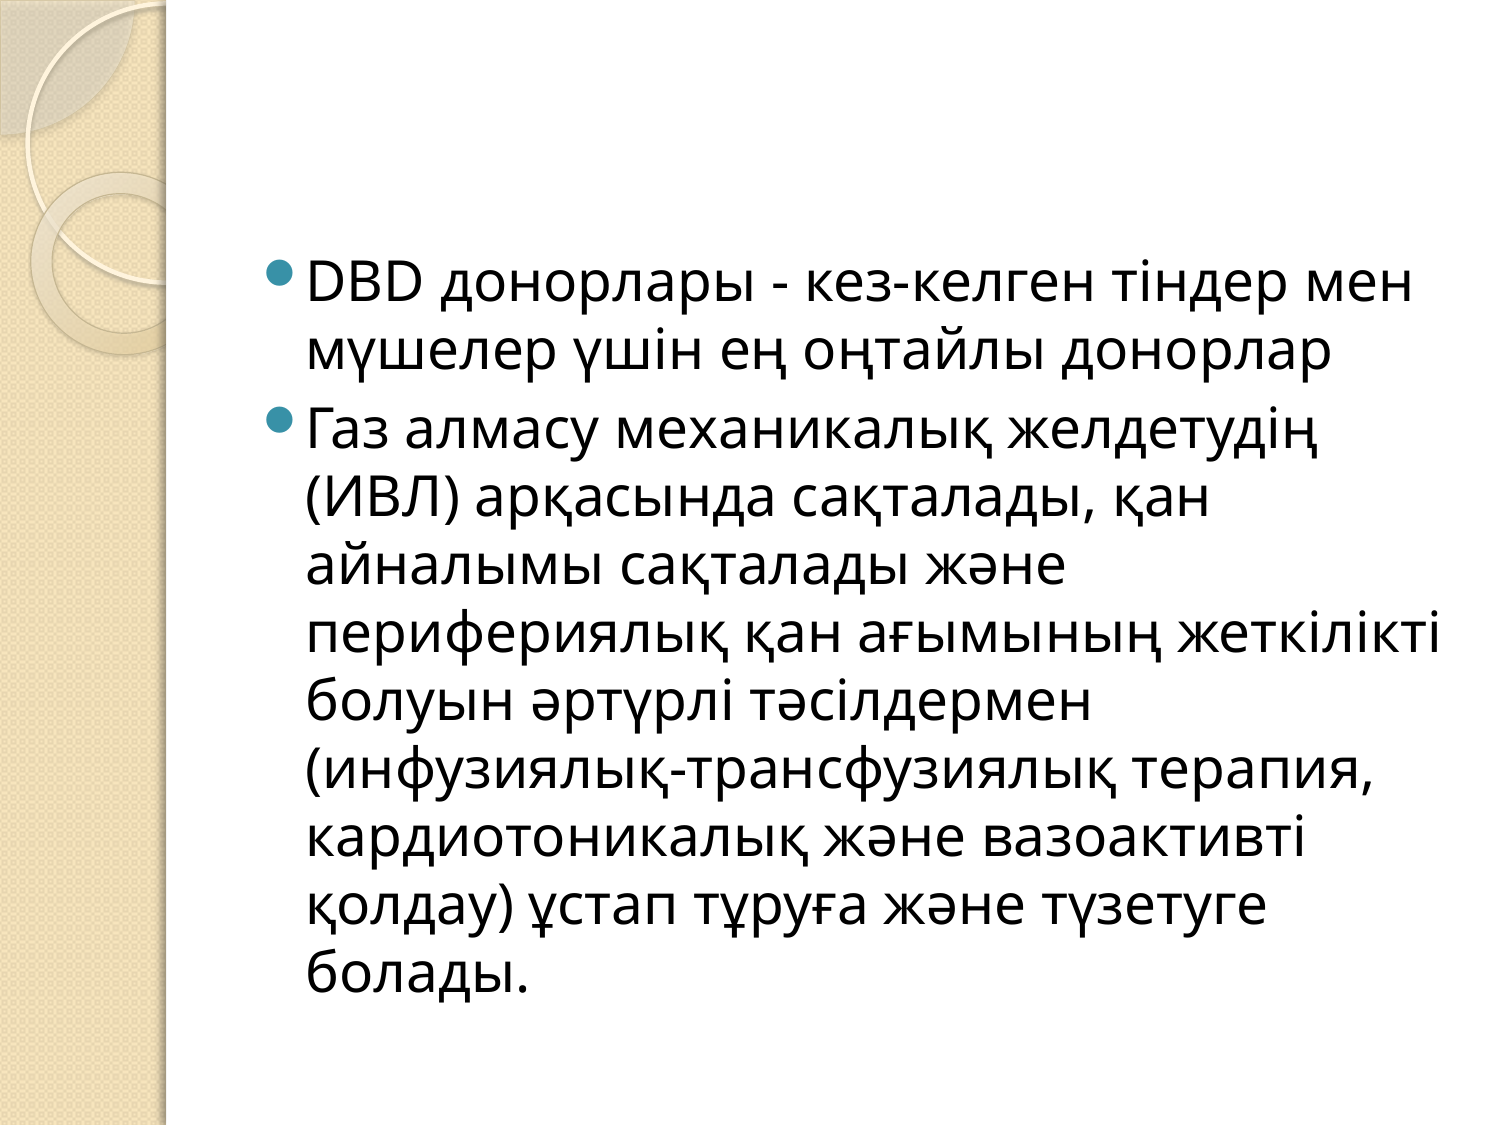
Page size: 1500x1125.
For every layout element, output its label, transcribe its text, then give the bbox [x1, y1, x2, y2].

list DBD донорлары - кез-келген тіндер мен мүшелер үшін ең оңтайлы донорлар Газ алмасу механикалық желдетудің (ИВЛ) арқасында сақталады, қан айналымы сақталады және перифериялық қан ағымының жеткілікті болуын әртүрлі тәсілдермен (инфузиялық-трансфузиялық терапия, кардиотоникалық және вазоактивті қолдау) ұстап тұруға және түзетуге болады. [235, 237, 1466, 1025]
